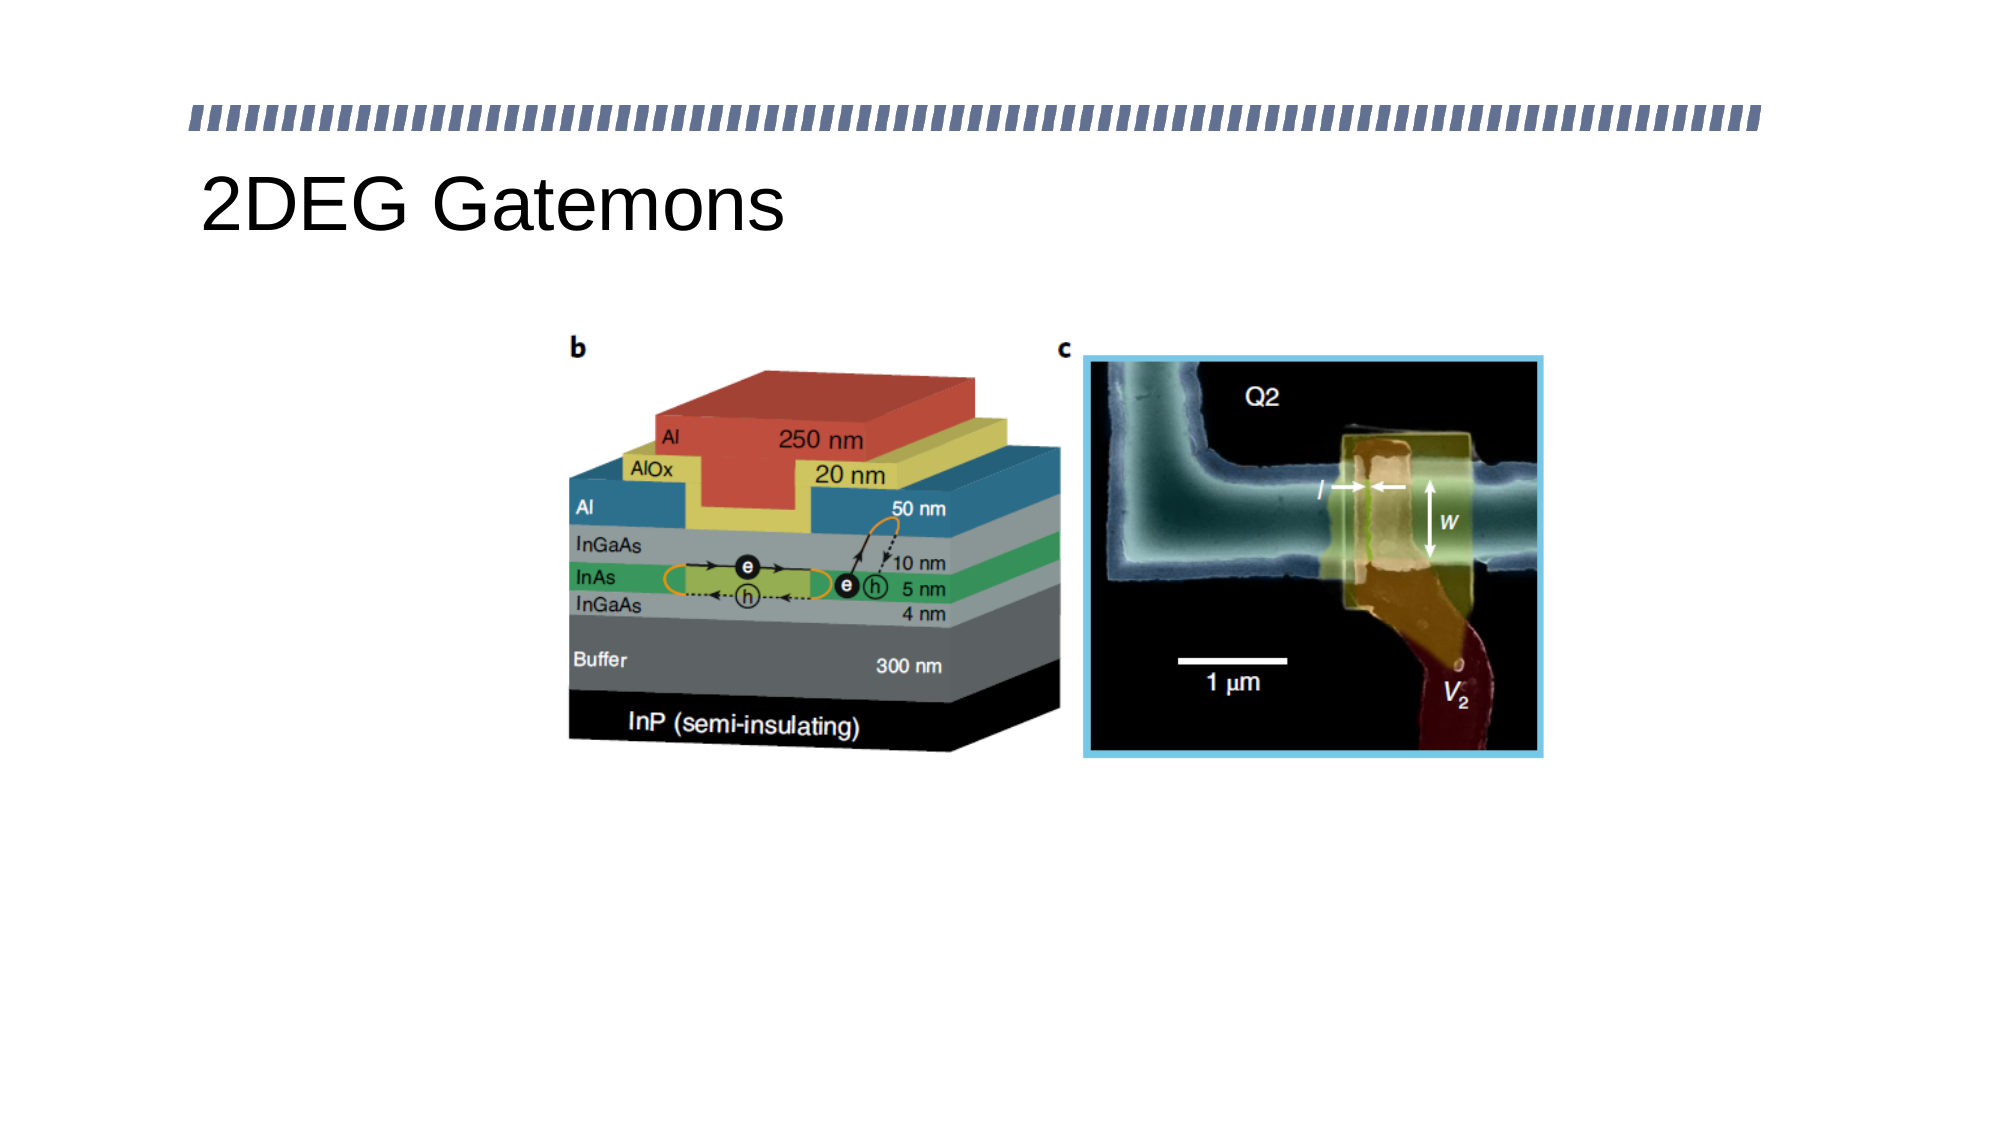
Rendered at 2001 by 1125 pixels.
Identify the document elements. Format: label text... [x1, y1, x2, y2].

title 2DEG Gatemons [185, 156, 1761, 329]
picture [186, 105, 1762, 131]
picture [542, 328, 1575, 779]
